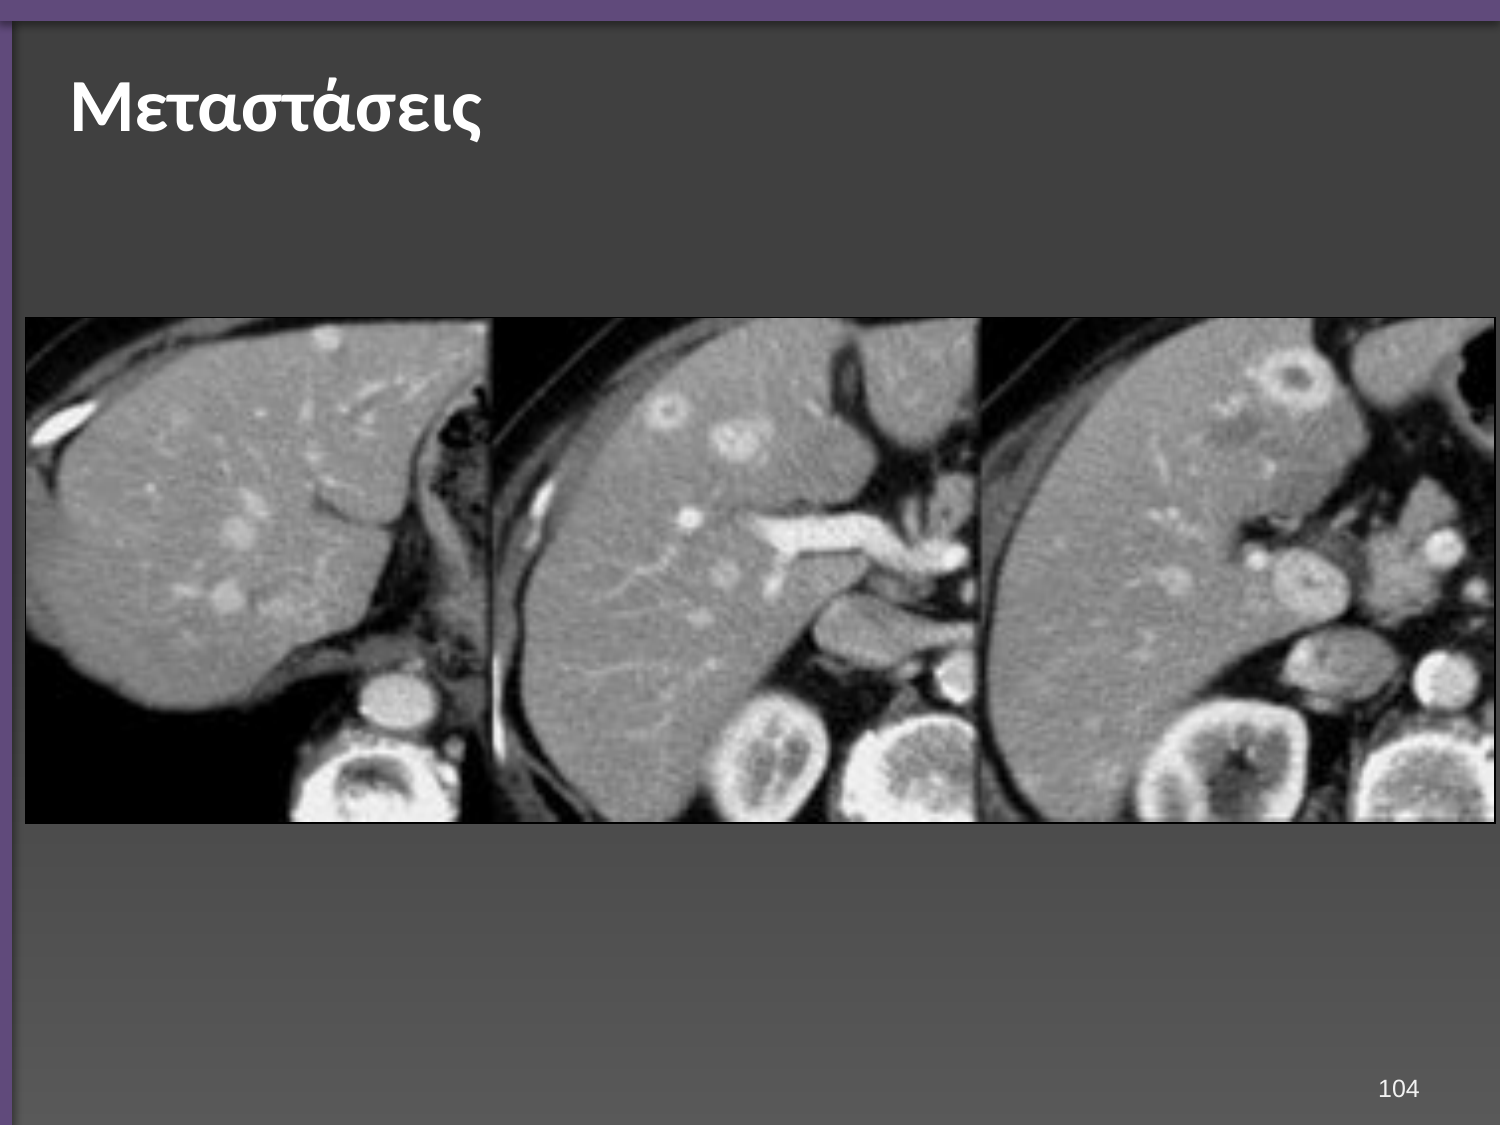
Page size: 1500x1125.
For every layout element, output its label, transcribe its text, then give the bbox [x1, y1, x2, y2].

title Μεταστάσεις [10, 19, 1500, 185]
slide_number 103 [1085, 1057, 1436, 1118]
picture [25, 318, 1495, 823]
